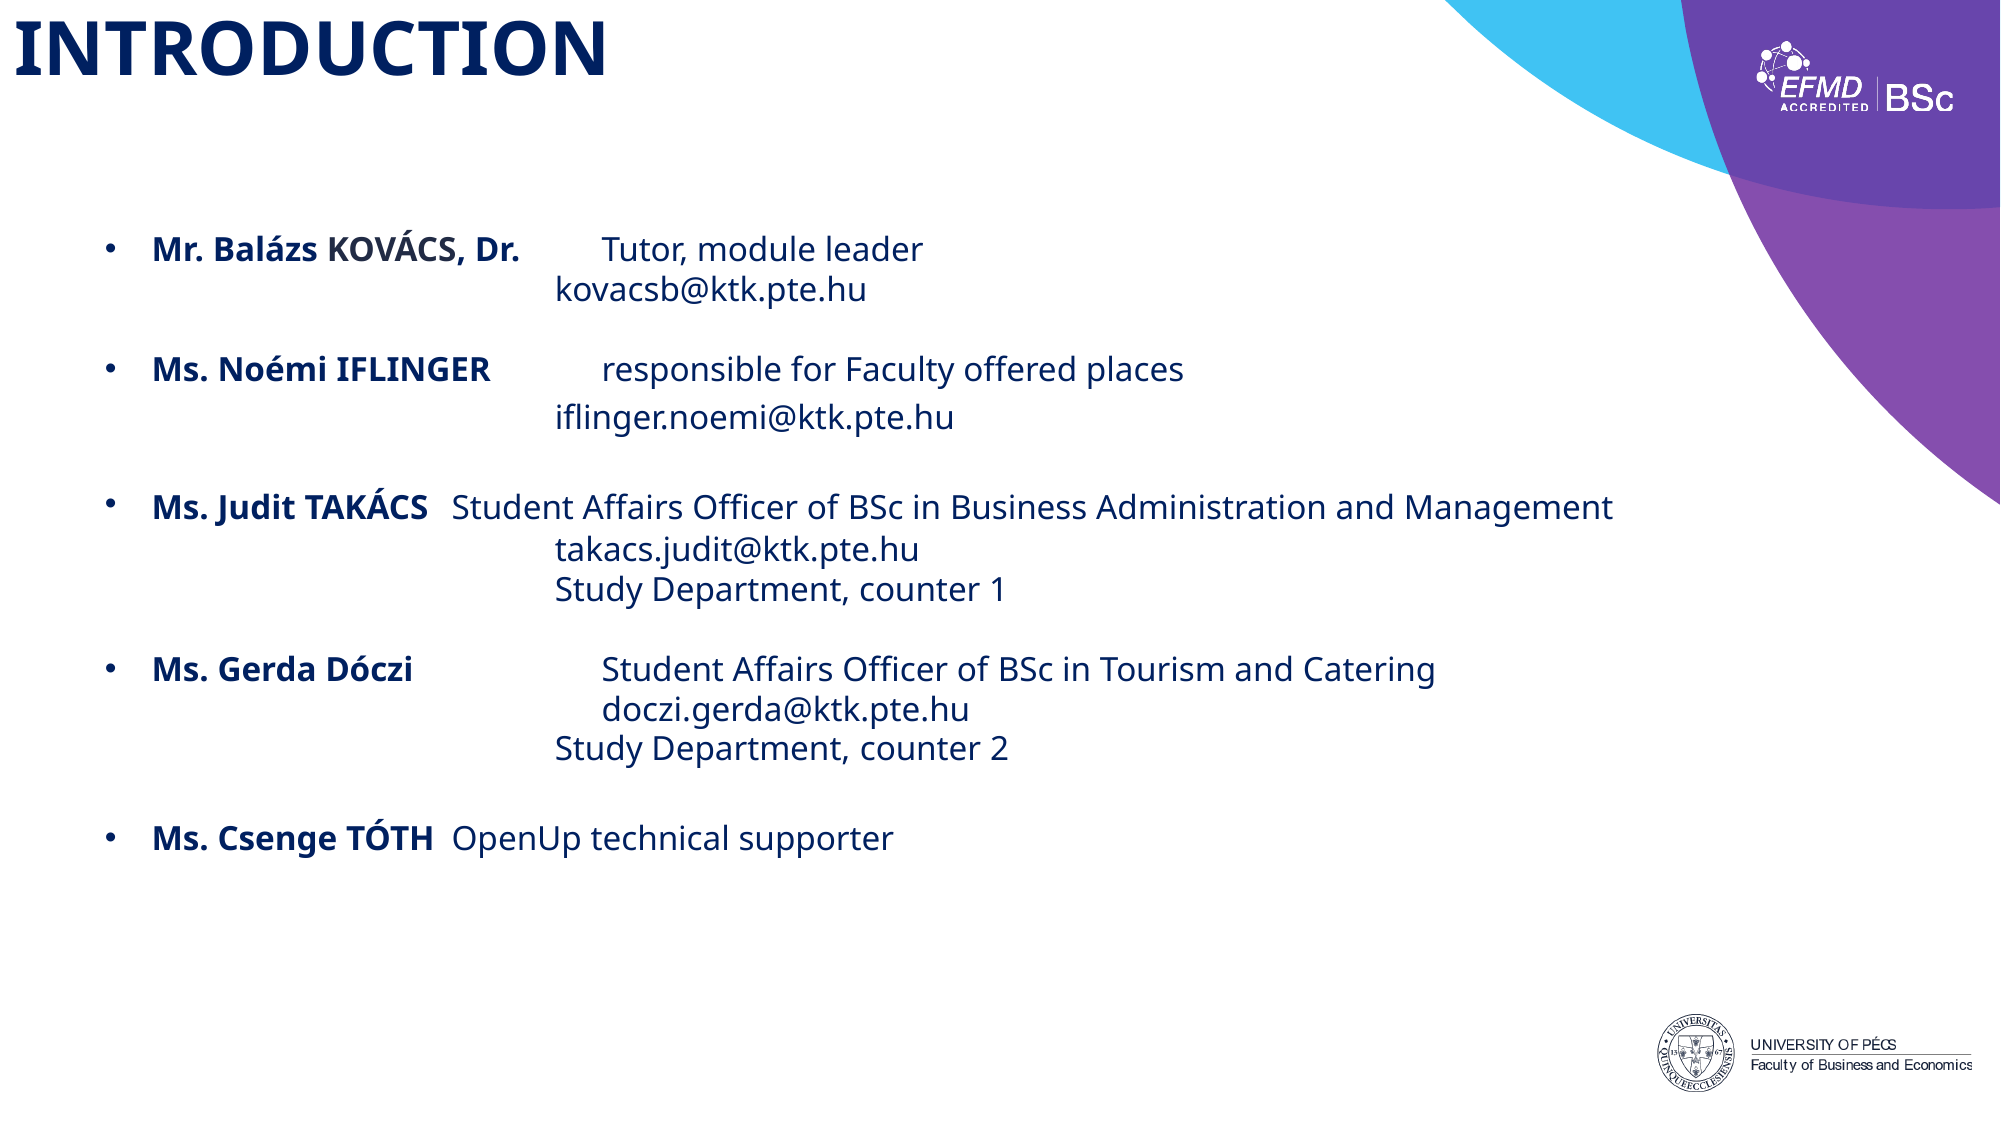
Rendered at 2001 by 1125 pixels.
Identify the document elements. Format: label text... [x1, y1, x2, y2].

picture [1657, 1014, 1972, 1092]
title INTRODUCTION [0, 0, 1211, 112]
subtitle Mr. Balázs KOVÁCS, Dr. Tutor, module leader kovacsb@ktk.pte.hu Ms. Noémi Iflinger responsible for Faculty offered places iflinger.noemi@ktk.pte.hu Ms. Judit TAKÁCS Student Affairs Officer of BSc in Business Administration and Management takacs.judit@ktk.pte.hu Study Department, counter 1 Ms. Gerda Dóczi Student Affairs Officer of BSc in Tourism and Catering doczi.gerda@ktk.pte.hu Study Department, counter 2 Ms. Csenge TÓTH OpenUp technical supporter [104, 228, 1716, 1080]
